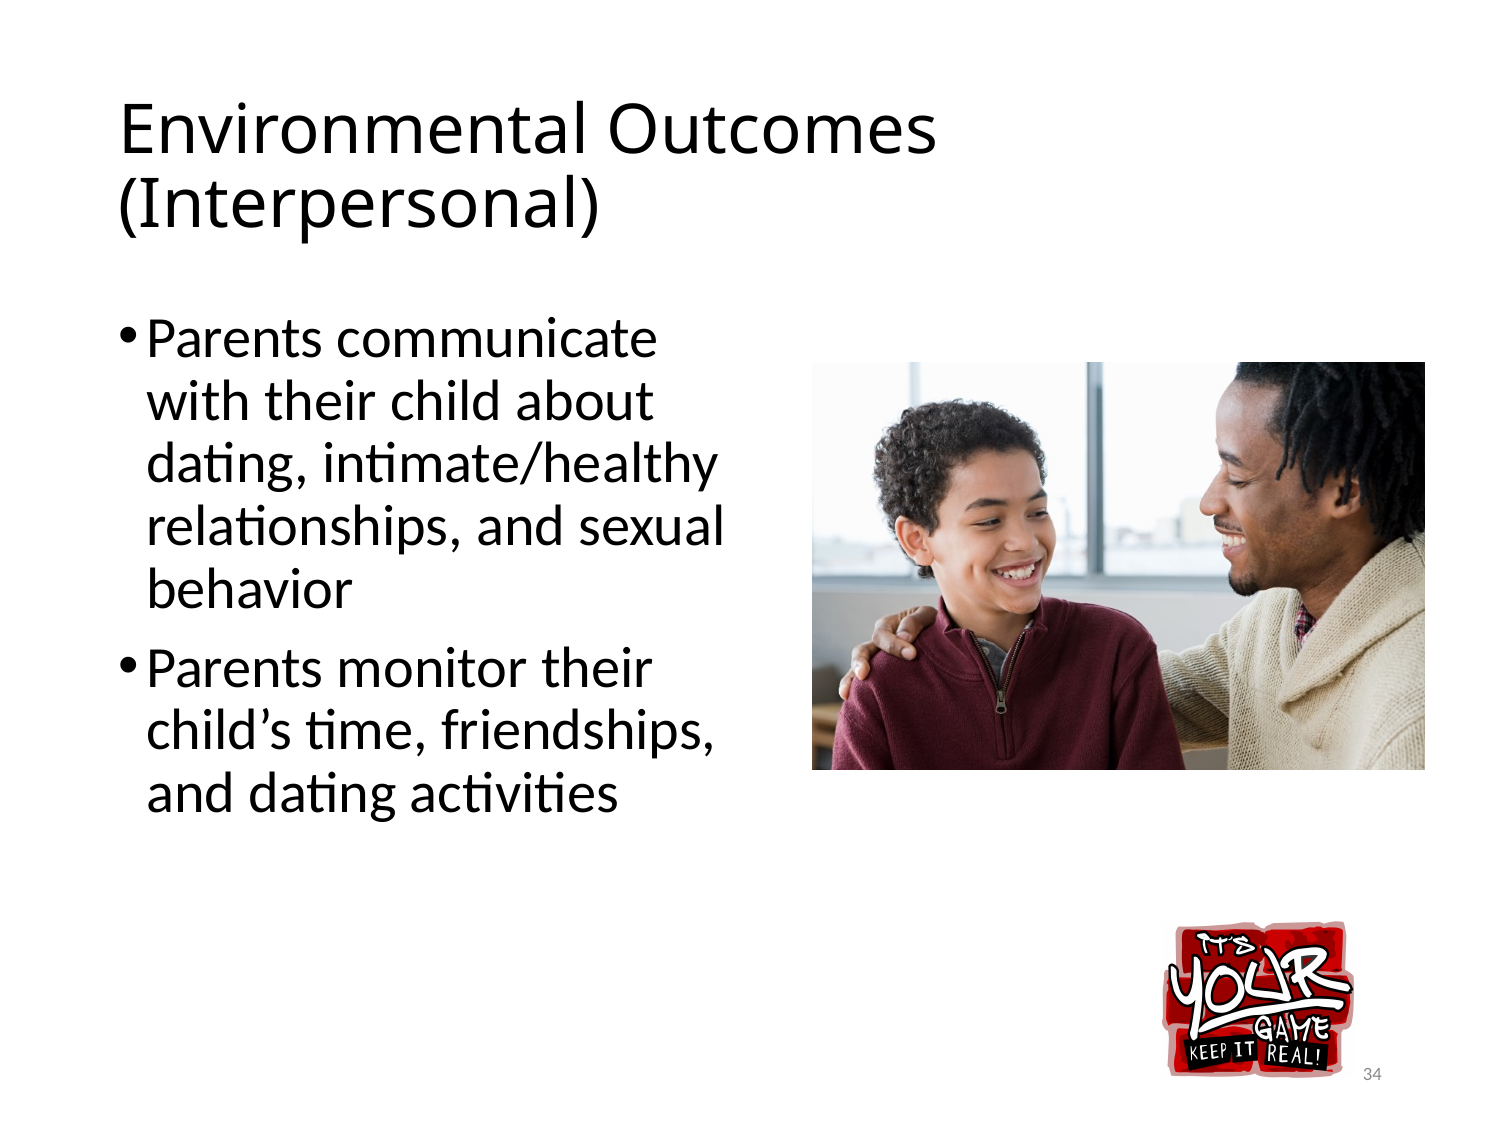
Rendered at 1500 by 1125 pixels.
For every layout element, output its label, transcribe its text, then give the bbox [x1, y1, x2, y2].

list Parents communicate with their child about dating, intimate/healthy relationships, and sexual behavior Parents monitor their child’s time, friendships, and dating activities [103, 299, 775, 1014]
slide_number 34 [1059, 1042, 1397, 1103]
picture [812, 362, 1425, 770]
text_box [1162, 921, 1354, 1078]
title Environmental Outcomes (Interpersonal) [103, 59, 1397, 278]
